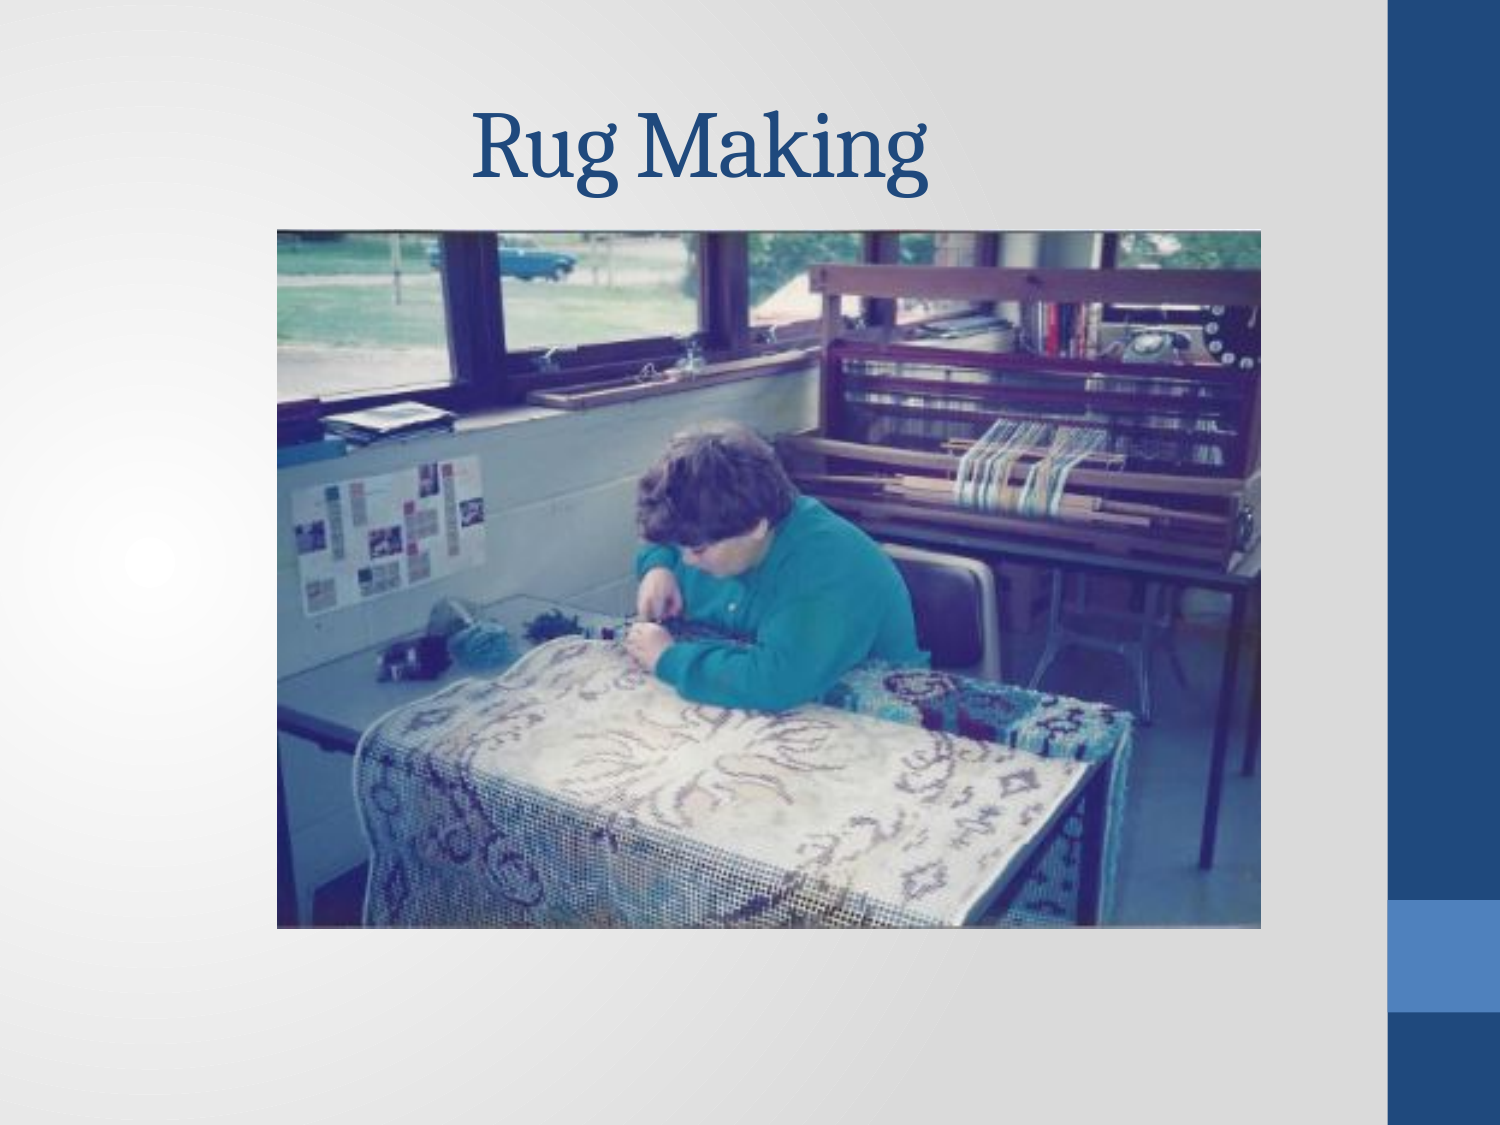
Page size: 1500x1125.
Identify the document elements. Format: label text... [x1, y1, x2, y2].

title Rug Making [75, 45, 1325, 233]
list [276, 228, 1262, 930]
